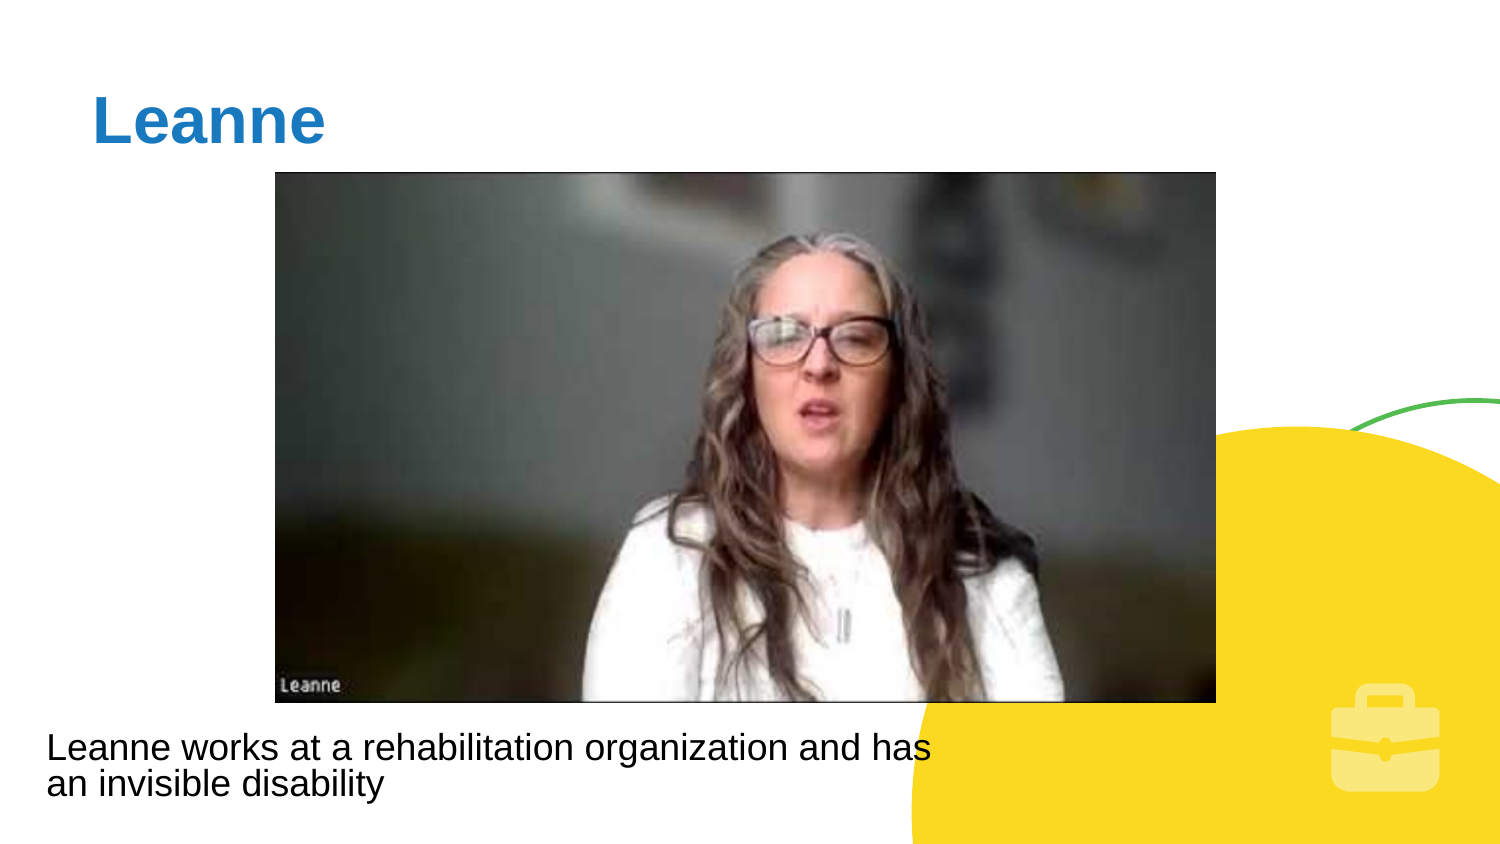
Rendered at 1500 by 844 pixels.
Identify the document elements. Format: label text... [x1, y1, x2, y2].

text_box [274, 170, 1217, 704]
text_box Leanne works at a rehabilitation organization and has an invisible disability [31, 724, 999, 811]
text_box [911, 426, 1500, 844]
picture [1328, 678, 1445, 796]
title Leanne [78, 40, 1331, 204]
